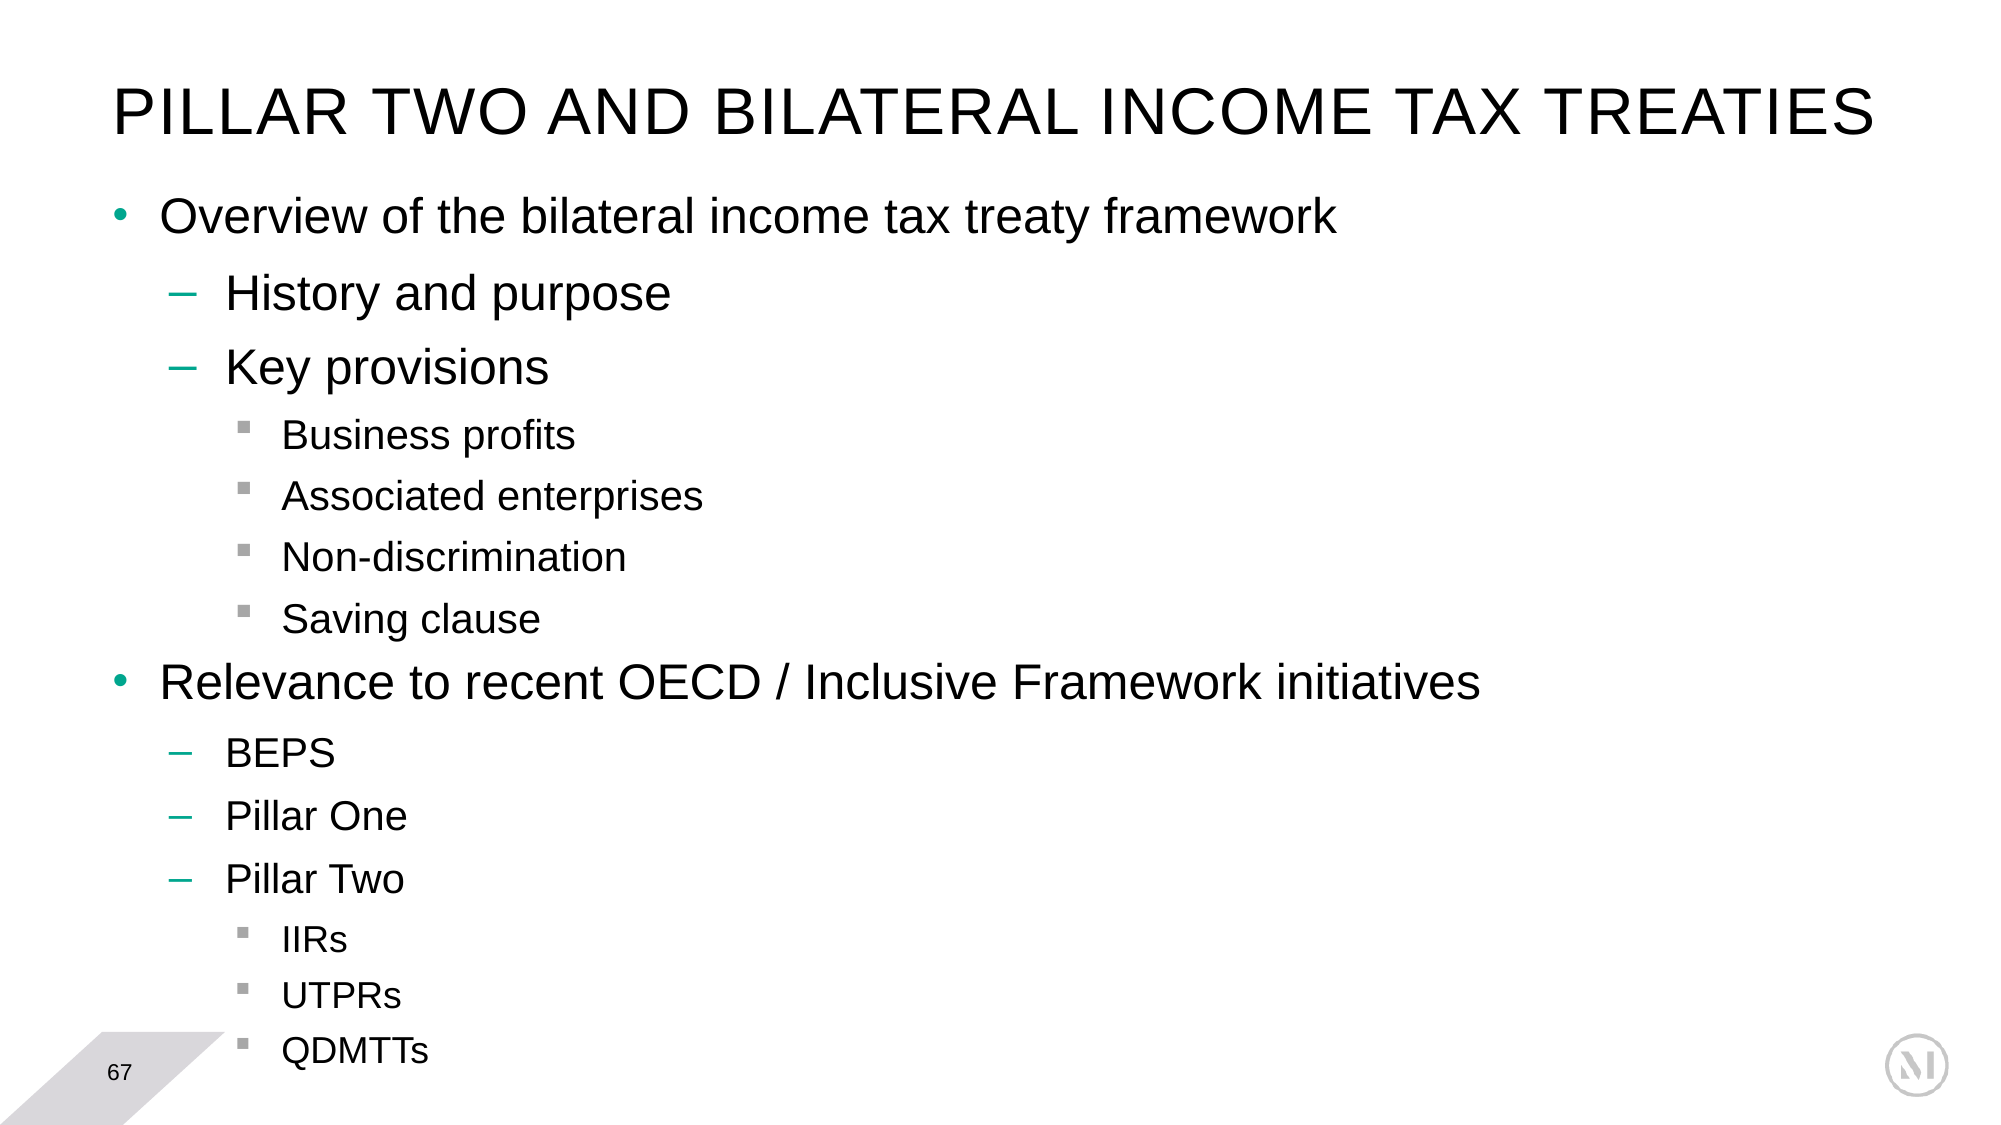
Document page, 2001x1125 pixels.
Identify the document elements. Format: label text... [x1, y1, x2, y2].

title Pillar two and bilateral income tax treaties [112, 75, 1883, 150]
list Overview of the bilateral income tax treaty framework History and purpose Key provisions Business profits Associated enterprises Non-discrimination Saving clause Relevance to recent OECD / Inclusive Framework initiatives BEPS Pillar One Pillar Two IIRs UTPRs QDMTTs [112, 189, 1881, 976]
slide_number 67 [0, 1031, 225, 1125]
picture [1885, 1033, 1949, 1097]
